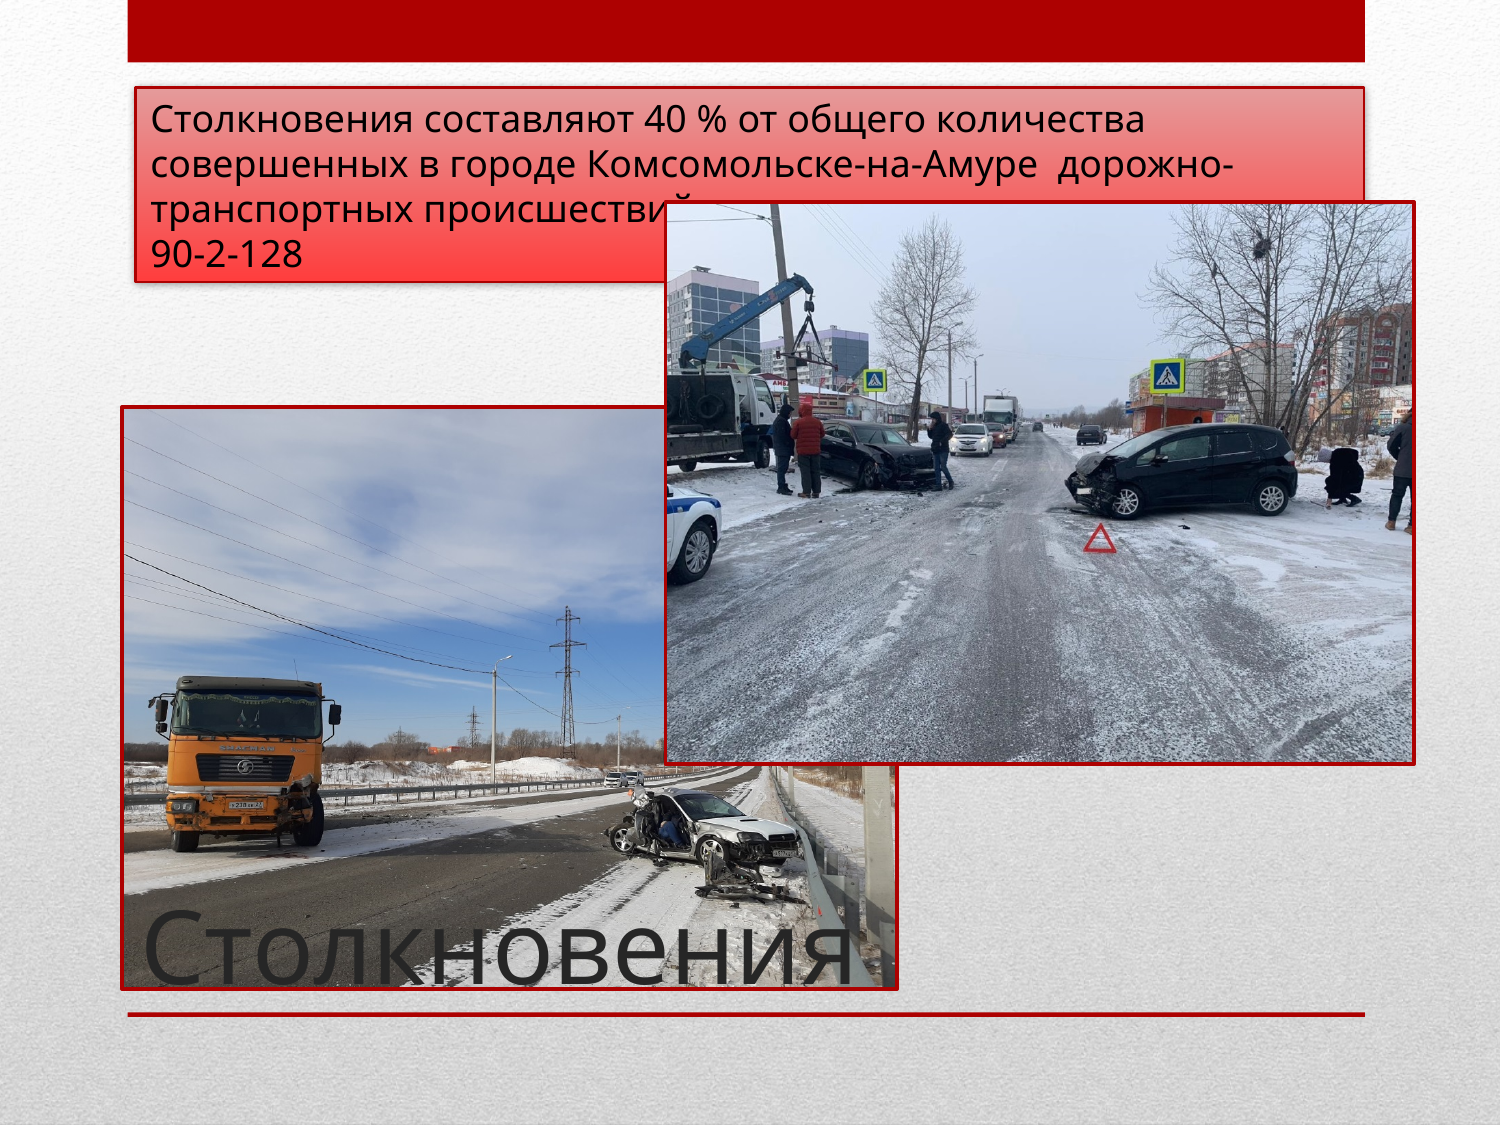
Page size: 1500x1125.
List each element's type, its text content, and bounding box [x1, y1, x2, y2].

title Столкновения [125, 750, 1483, 1013]
text_box Столкновения составляют 40 % от общего количества совершенных в городе Комсомольске-на-Амуре дорожно-транспортных происшествий 90-2-128 [134, 86, 1365, 283]
picture [123, 202, 1413, 989]
